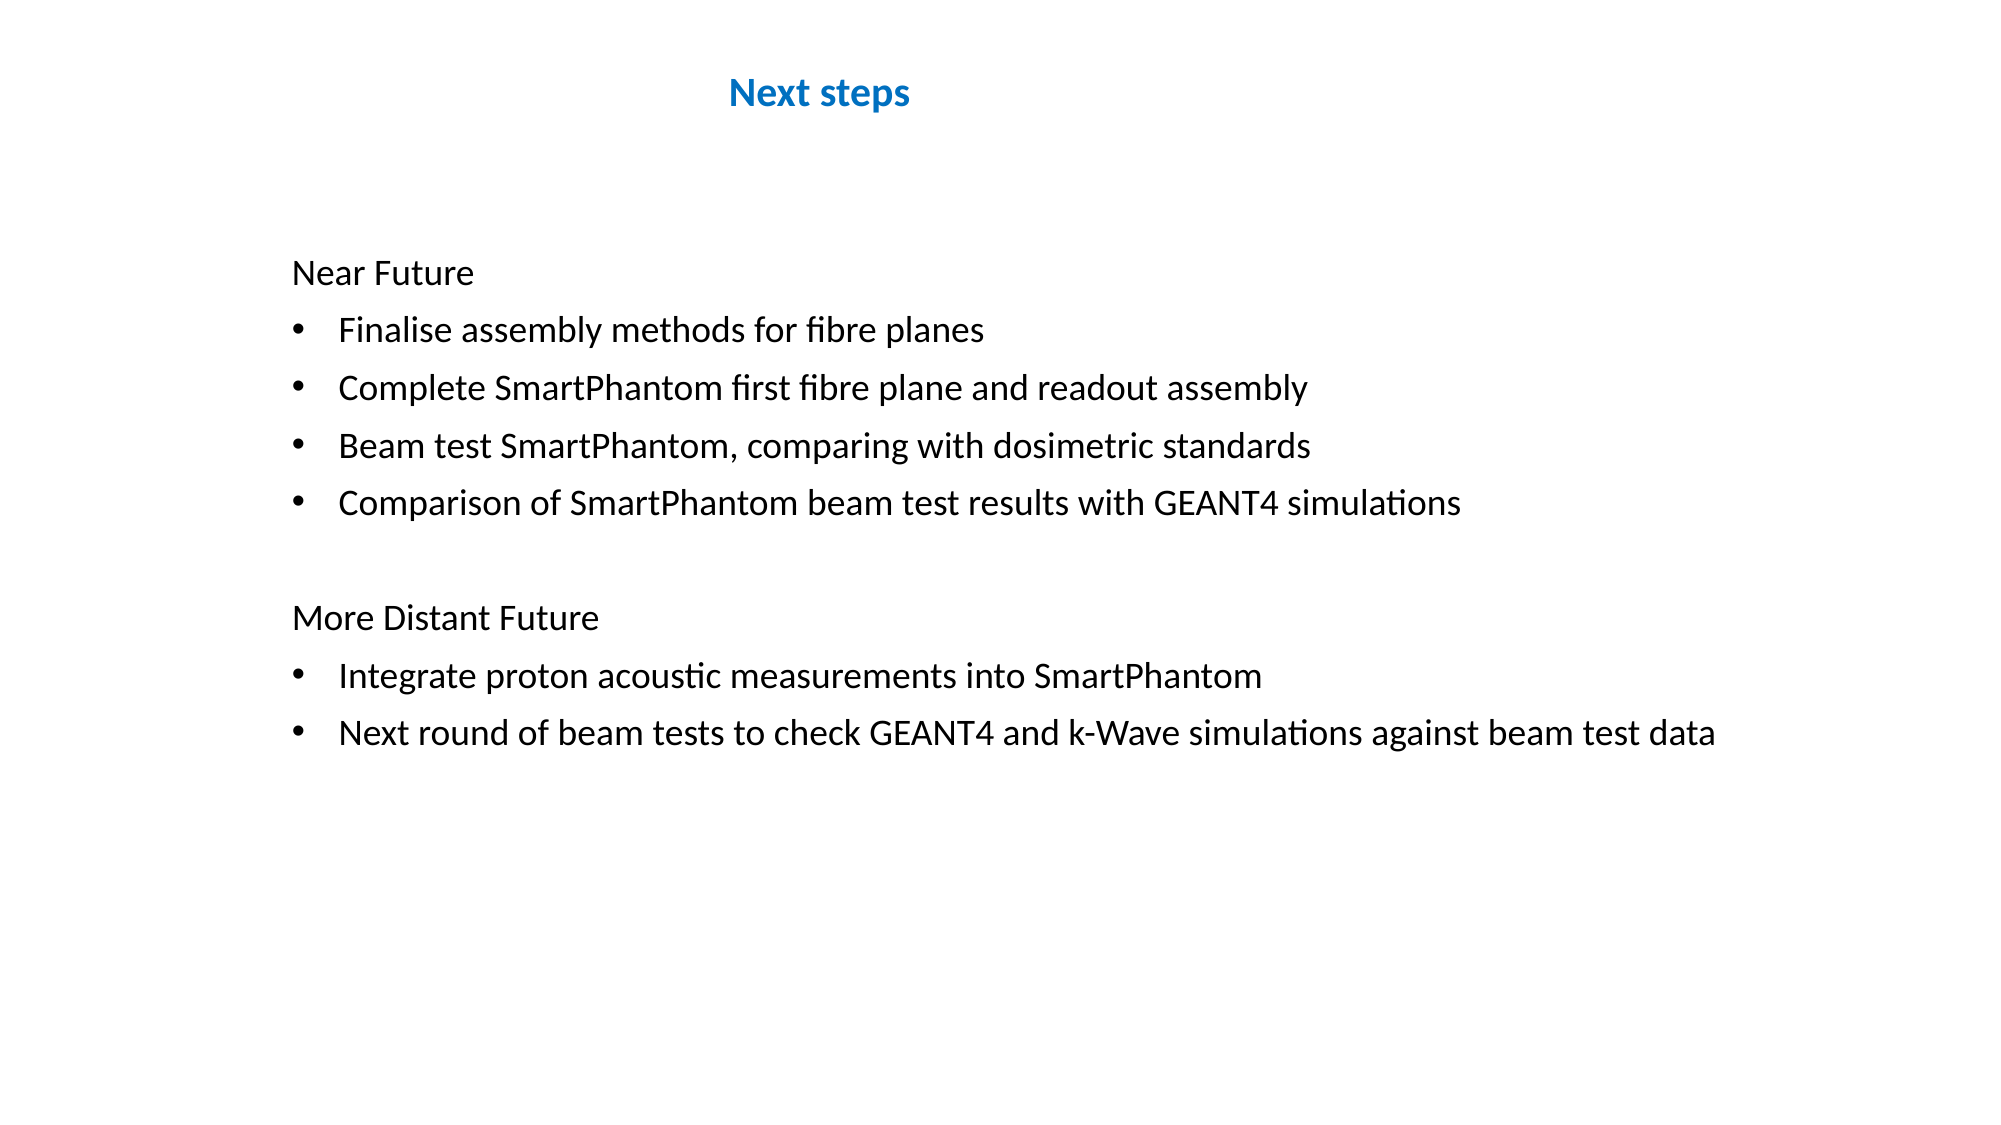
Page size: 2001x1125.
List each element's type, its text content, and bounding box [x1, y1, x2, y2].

text_box Near Future Finalise assembly methods for fibre planes Complete SmartPhantom first fibre plane and readout assembly Beam test SmartPhantom, comparing with dosimetric standards Comparison of SmartPhantom beam test results with GEANT4 simulations More Distant Future Integrate proton acoustic measurements into SmartPhantom Next round of beam tests to check GEANT4 and k-Wave simulations against beam test data [277, 240, 1733, 761]
text_box Next steps [714, 57, 926, 122]
